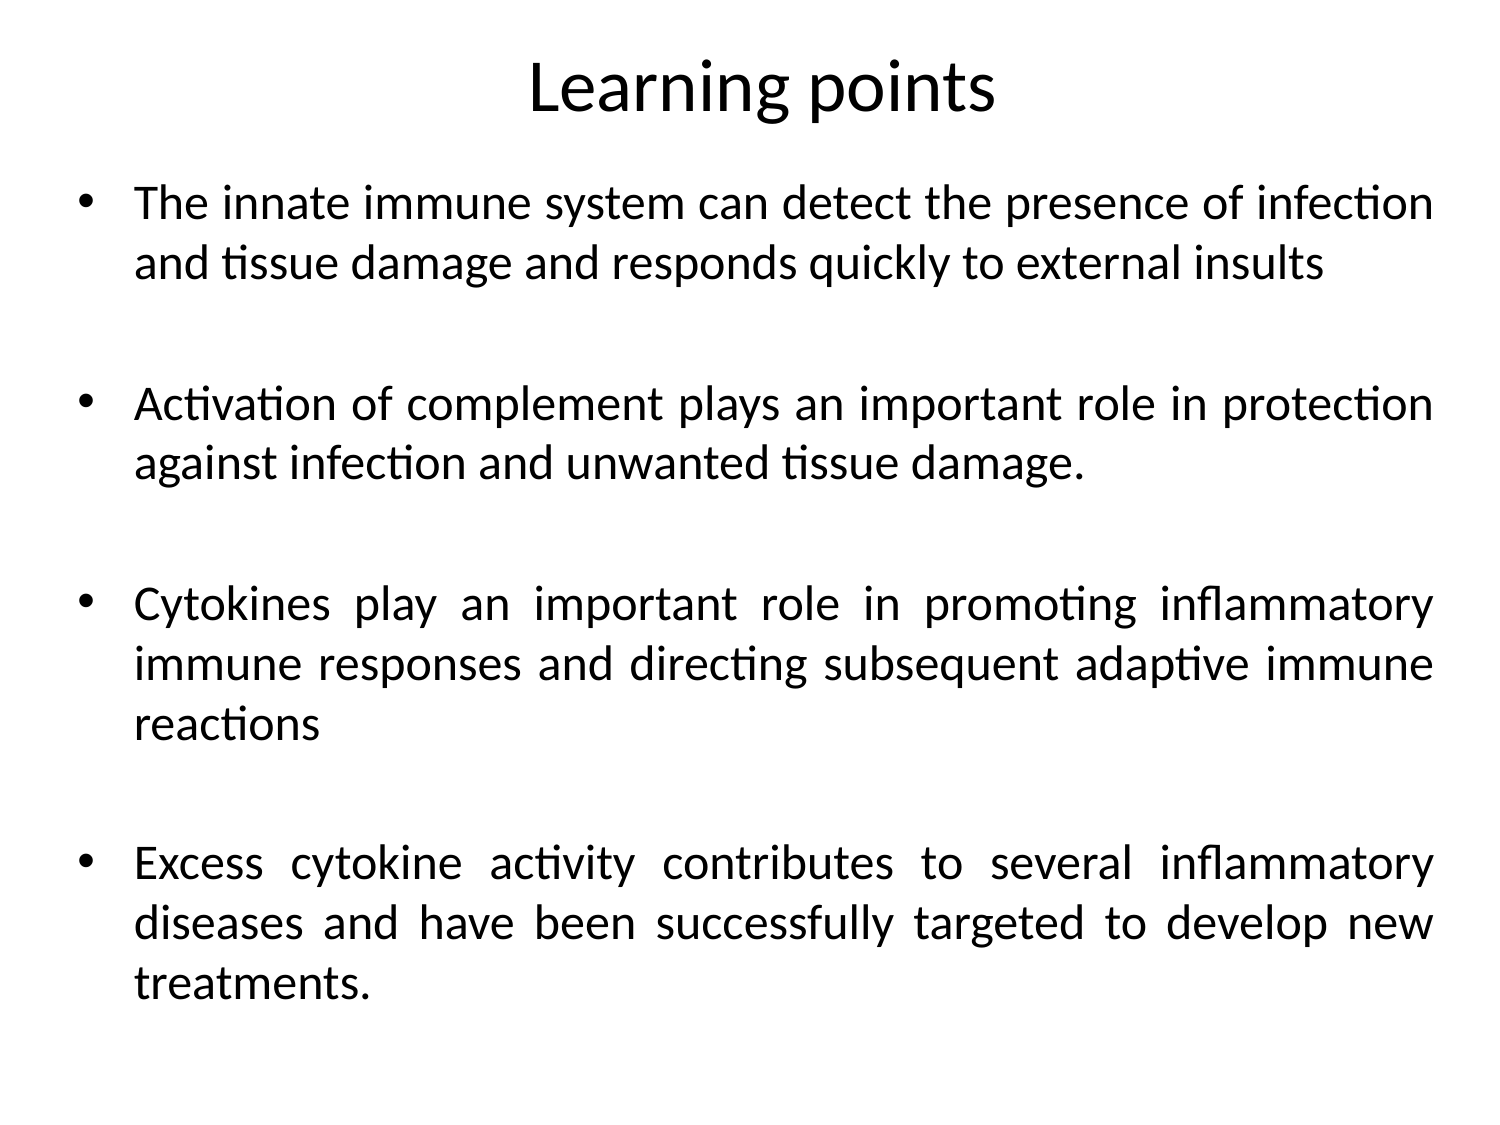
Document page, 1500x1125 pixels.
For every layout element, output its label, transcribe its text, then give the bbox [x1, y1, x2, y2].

list The innate immune system can detect the presence of infection and tissue damage and responds quickly to external insults Activation of complement plays an important role in protection against infection and unwanted tissue damage. Cytokines play an important role in promoting inflammatory immune responses and directing subsequent adaptive immune reactions Excess cytokine activity contributes to several inflammatory diseases and have been successfully targeted to develop new treatments. [62, 162, 1450, 1125]
title Learning points [87, 37, 1438, 125]
